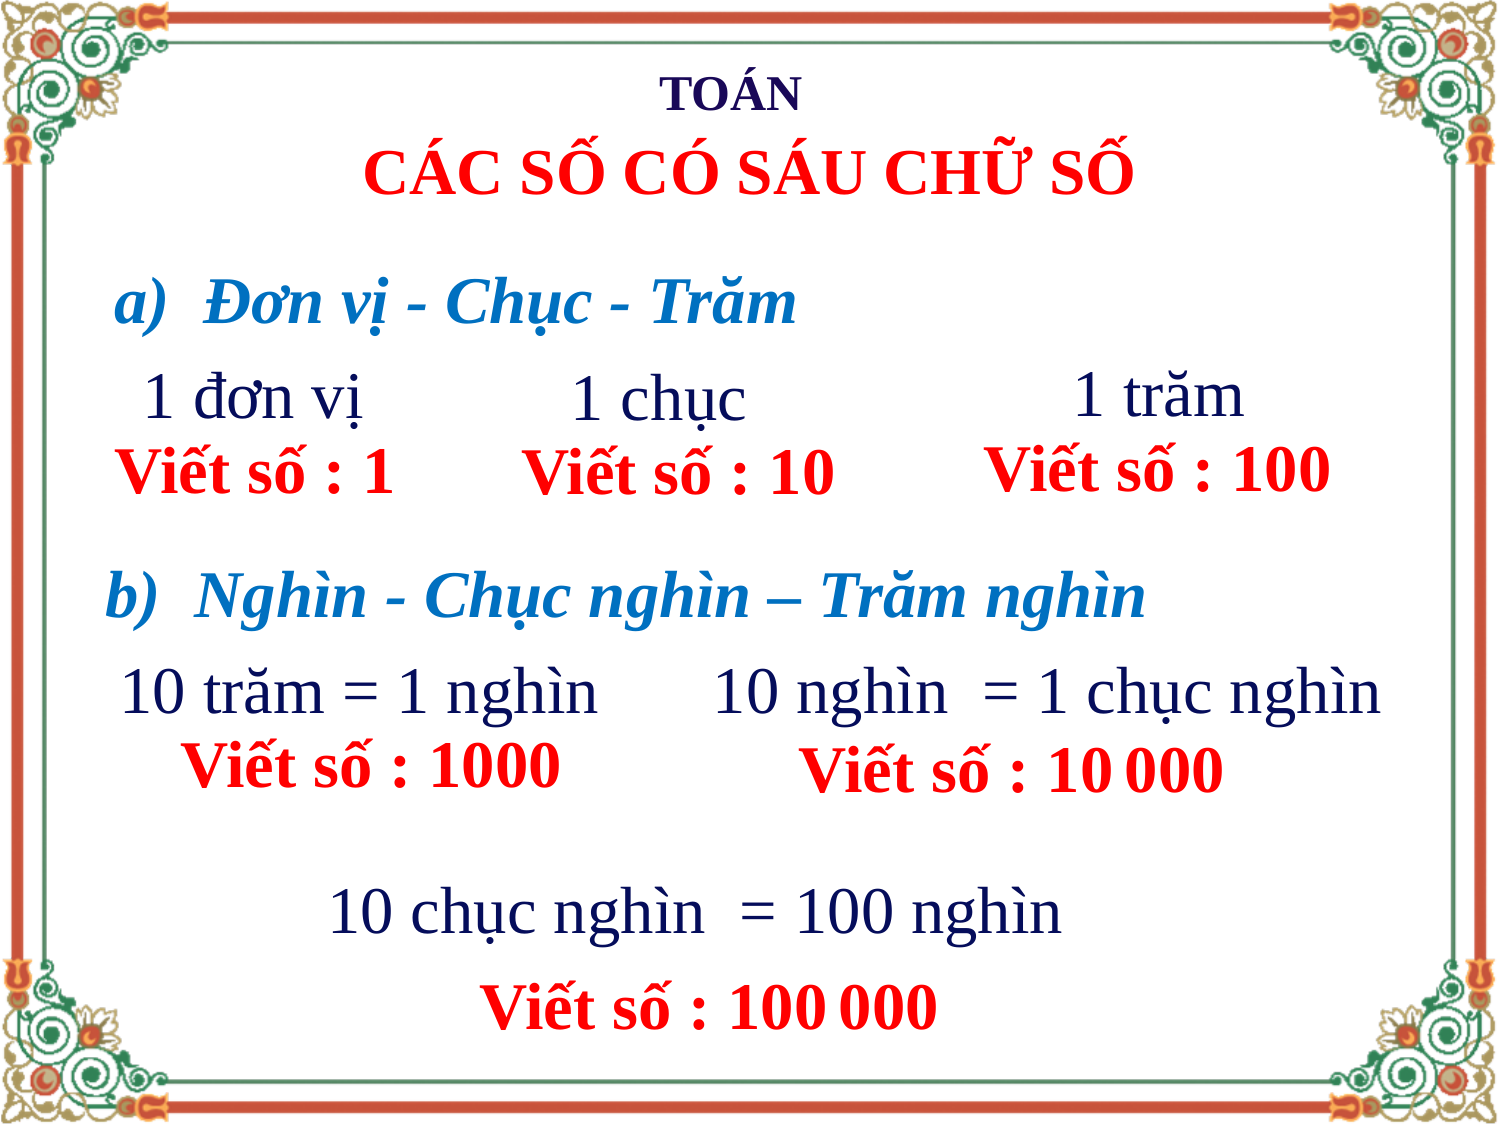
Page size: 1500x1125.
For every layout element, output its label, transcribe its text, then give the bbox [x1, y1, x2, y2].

list CÁC SỐ CÓ SÁU CHỮ SỐ [0, 128, 1500, 216]
text_box Viết số : 10 000 [784, 717, 1349, 813]
text_box b) Nghìn - Chục nghìn – Trăm nghìn [90, 543, 1282, 639]
text_box 1 chục [556, 346, 838, 420]
text_box Viết số : 10 [506, 420, 863, 516]
text_box TOÁN [612, 52, 850, 128]
text_box Viết số : 100 000 [464, 955, 1029, 1050]
picture [0, 216, 1500, 1125]
text_box 10 chục nghìn = 100 nghìn [312, 859, 1213, 954]
text_box 1 đơn vị [128, 344, 410, 439]
picture [0, 0, 1500, 128]
text_box a) Đơn vị - Chục - Trăm [99, 249, 913, 345]
text_box 1 trăm [1037, 342, 1282, 417]
text_box Viết số : 1 [99, 419, 438, 515]
text_box Viết số : 100 [968, 417, 1350, 512]
text_box Viết số : 1000 [166, 713, 613, 808]
text_box 10 nghìn = 1 chục nghìn [698, 639, 1450, 735]
text_box 10 trăm = 1 nghìn [104, 639, 621, 735]
